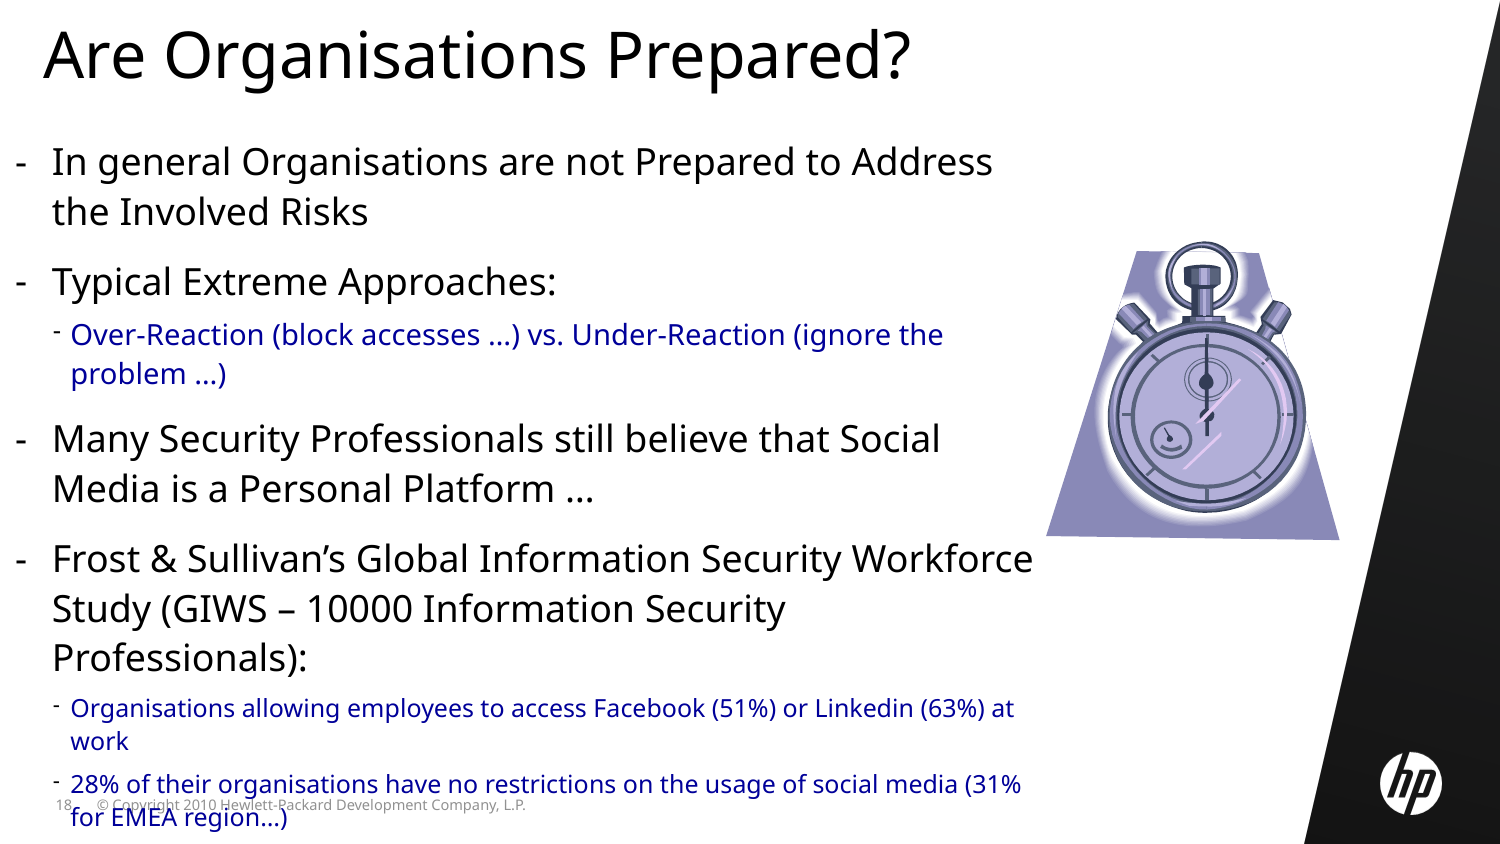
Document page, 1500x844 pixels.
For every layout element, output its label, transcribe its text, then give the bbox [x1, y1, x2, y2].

picture [1045, 0, 1500, 844]
title Are Organisations Prepared? [28, 19, 1403, 161]
list - In general Organisations are not Prepared to Address the Involved Risks Typical Extreme Approaches: Over-Reaction (block accesses …) vs. Under-Reaction (ignore the problem …) Many Security Professionals still believe that Social Media is a Personal Platform … Frost & Sullivan’s Global Information Security Workforce Study (GIWS – 10000 Information Security Professionals): Organisations allowing employees to access Facebook (51%) or Linkedin (63%) at work 28% of their organisations have no restrictions on the usage of social media (31% for EMEA region…) [0, 125, 1054, 817]
